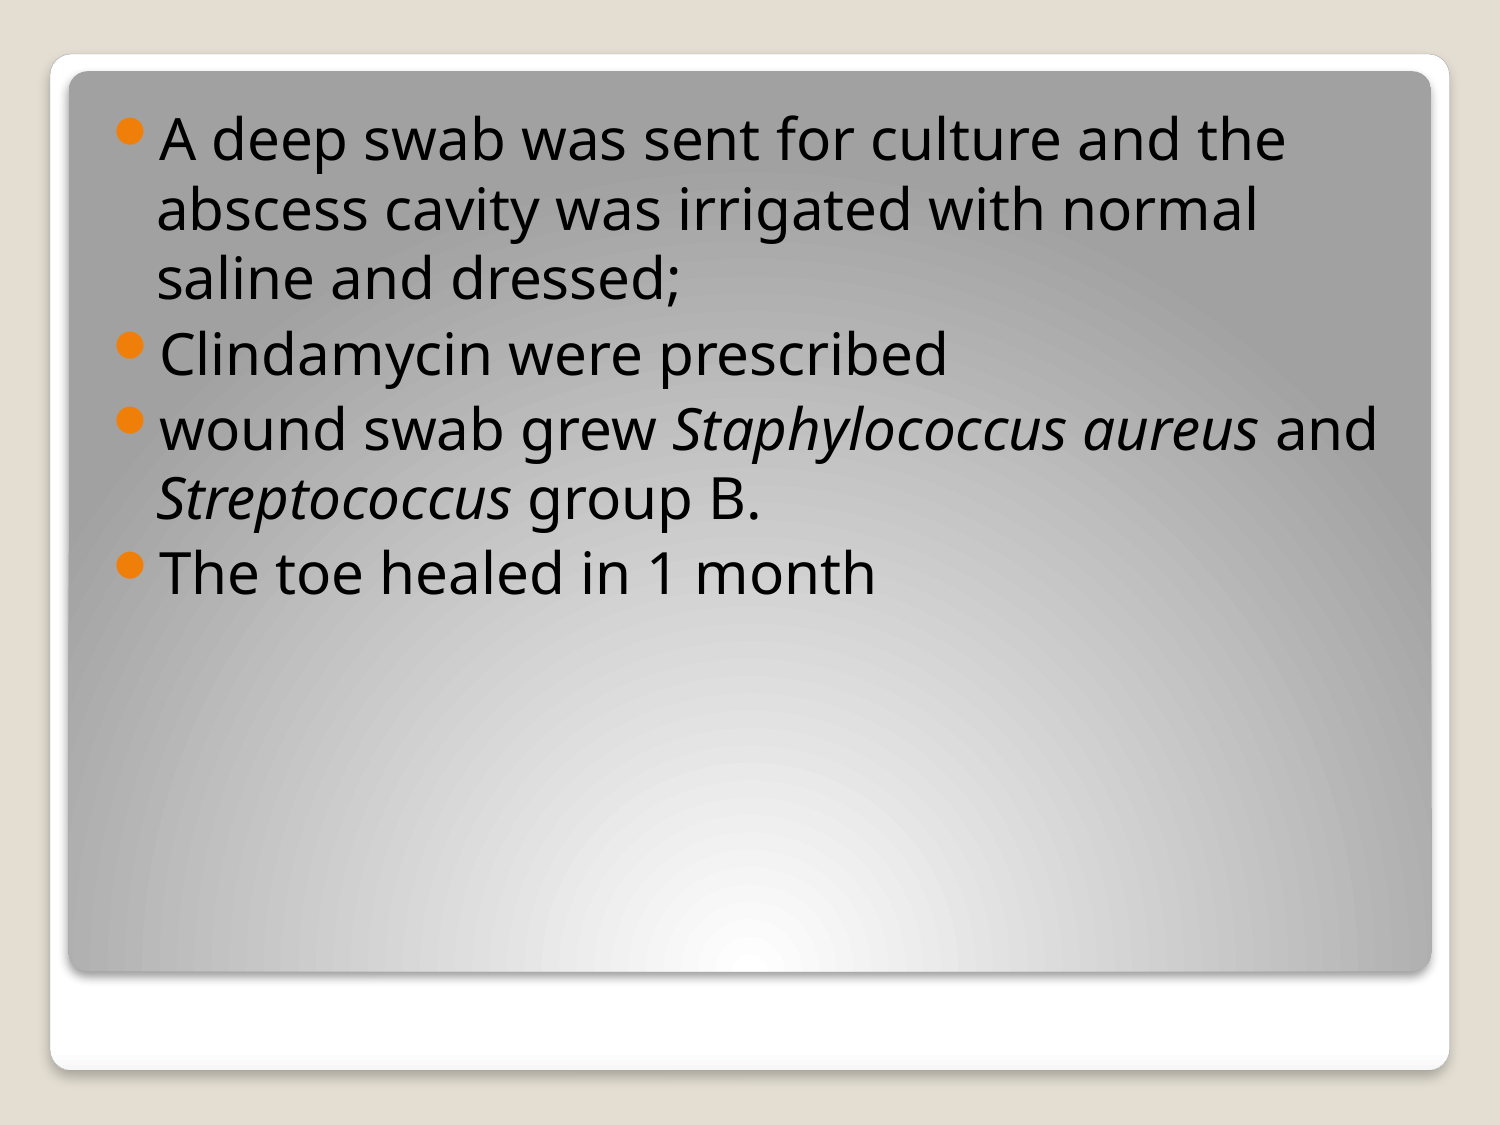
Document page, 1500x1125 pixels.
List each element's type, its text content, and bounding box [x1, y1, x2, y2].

list A deep swab was sent for culture and the abscess cavity was irrigated with normal saline and dressed; Clindamycin were prescribed wound swab grew Staphylococcus aureus and Streptococcus group B. The toe healed in 1 month [82, 86, 1425, 774]
